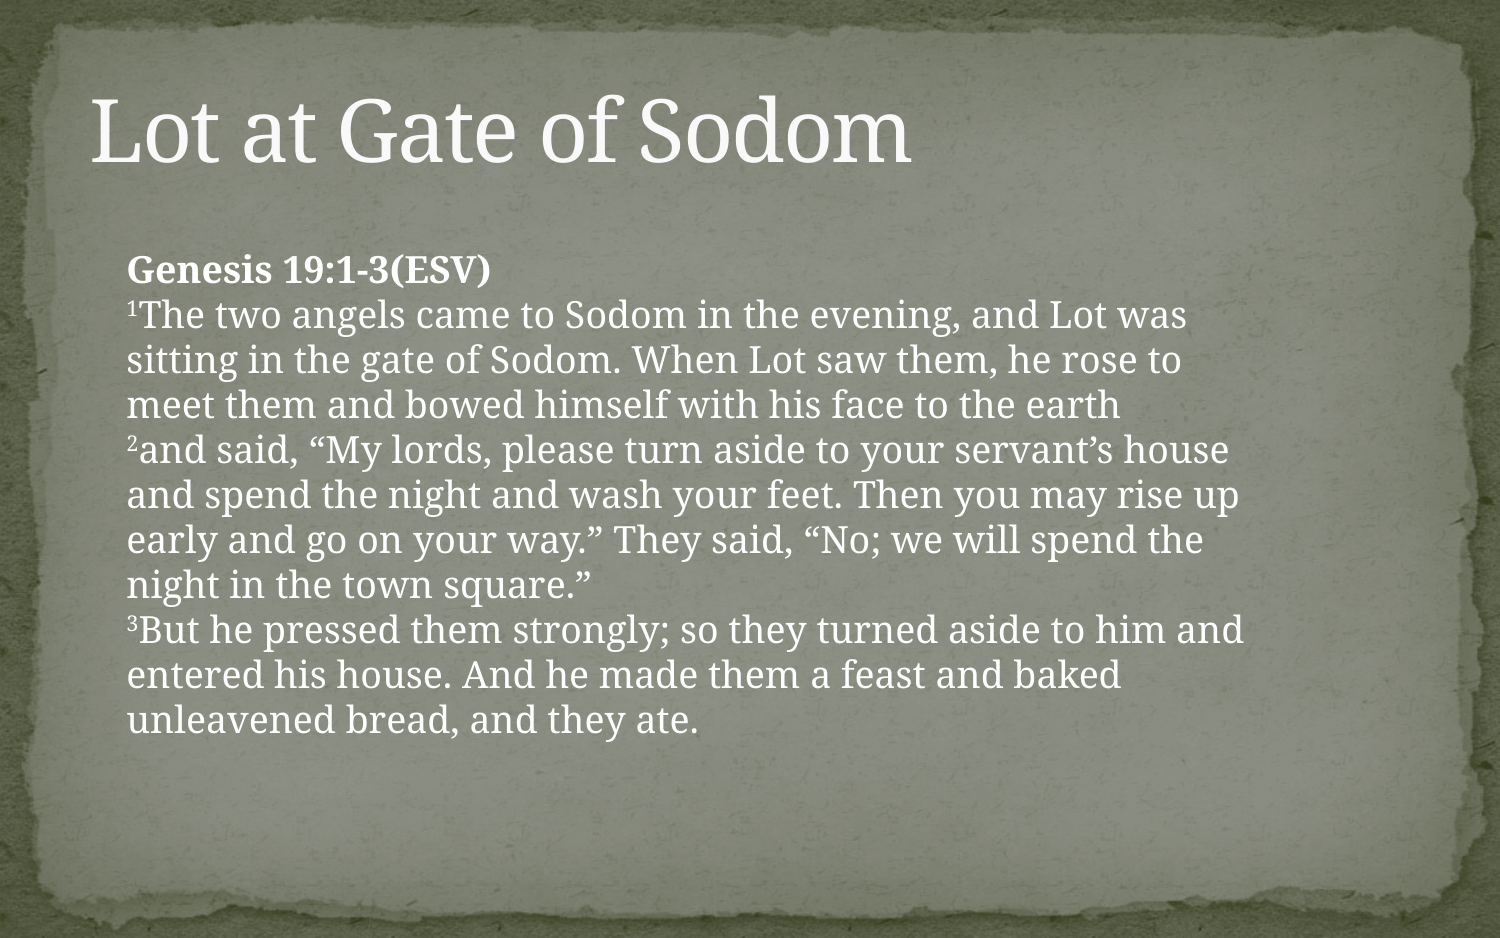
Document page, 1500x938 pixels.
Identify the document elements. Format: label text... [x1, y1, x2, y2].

text_box Genesis 19:1-3(ESV) 1The two angels came to Sodom in the evening, and Lot was sitting in the gate of Sodom. When Lot saw them, he rose to meet them and bowed himself with his face to the earth 2and said, “My lords, please turn aside to your servant’s house and spend the night and wash your feet. Then you may rise up early and go on your way.” They said, “No; we will spend the night in the town square.” 3But he pressed them strongly; so they turned aside to him and entered his house. And he made them a feast and baked unleavened bread, and they ate. [111, 238, 1290, 748]
title Lot at Gate of Sodom [74, 20, 1425, 188]
